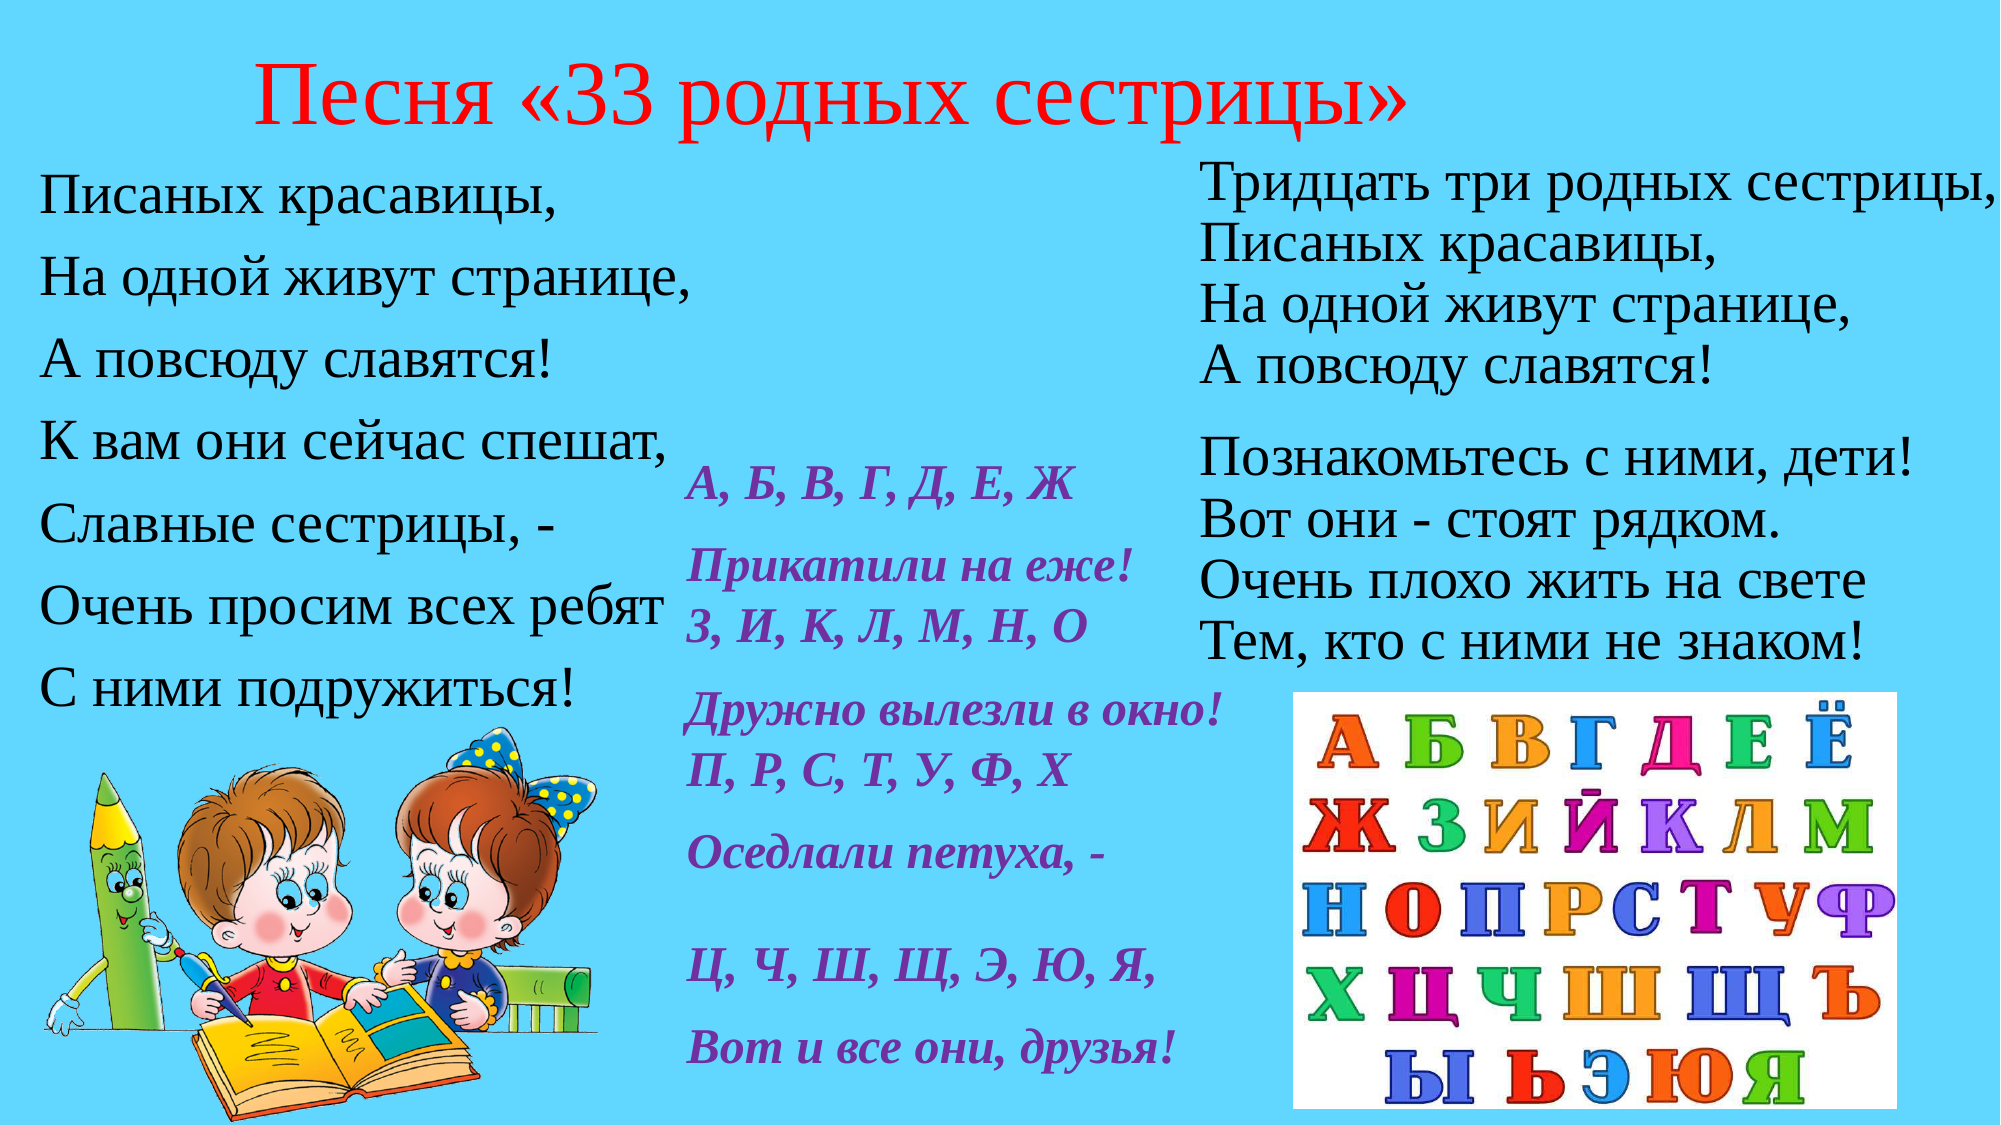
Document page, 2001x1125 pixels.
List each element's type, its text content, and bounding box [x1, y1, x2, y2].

text_box Тридцать три родных сестрицы, Писаных красавицы, На одной живут странице, А повсюду славятся! Познакомьтесь с ними, дети! Вот они - стоят рядком. Очень плохо жить на свете Тем, кто с ними не знаком! [1185, 173, 2000, 819]
list Писаных красавицы, На одной живут странице, А повсюду славятся! К вам они сейчас спешат, Славные сестрицы, - Очень просим всех ребят С ними подружиться! [24, 186, 797, 1020]
picture [44, 716, 598, 1125]
title Песня «33 родных сестрицы» [44, 15, 1623, 174]
list А, Б, В, Г, Д, Е, Ж Прикатили на еже! 3, И, К, Л, М, Н, О Дружно вылезли в окно! П, Р, С, Т, У, Ф, X Оседлали петуха, - Ц, Ч, Ш, Щ, Э, Ю, Я, Вот и все они, друзья! [671, 410, 1472, 1125]
picture [1293, 692, 1897, 1109]
